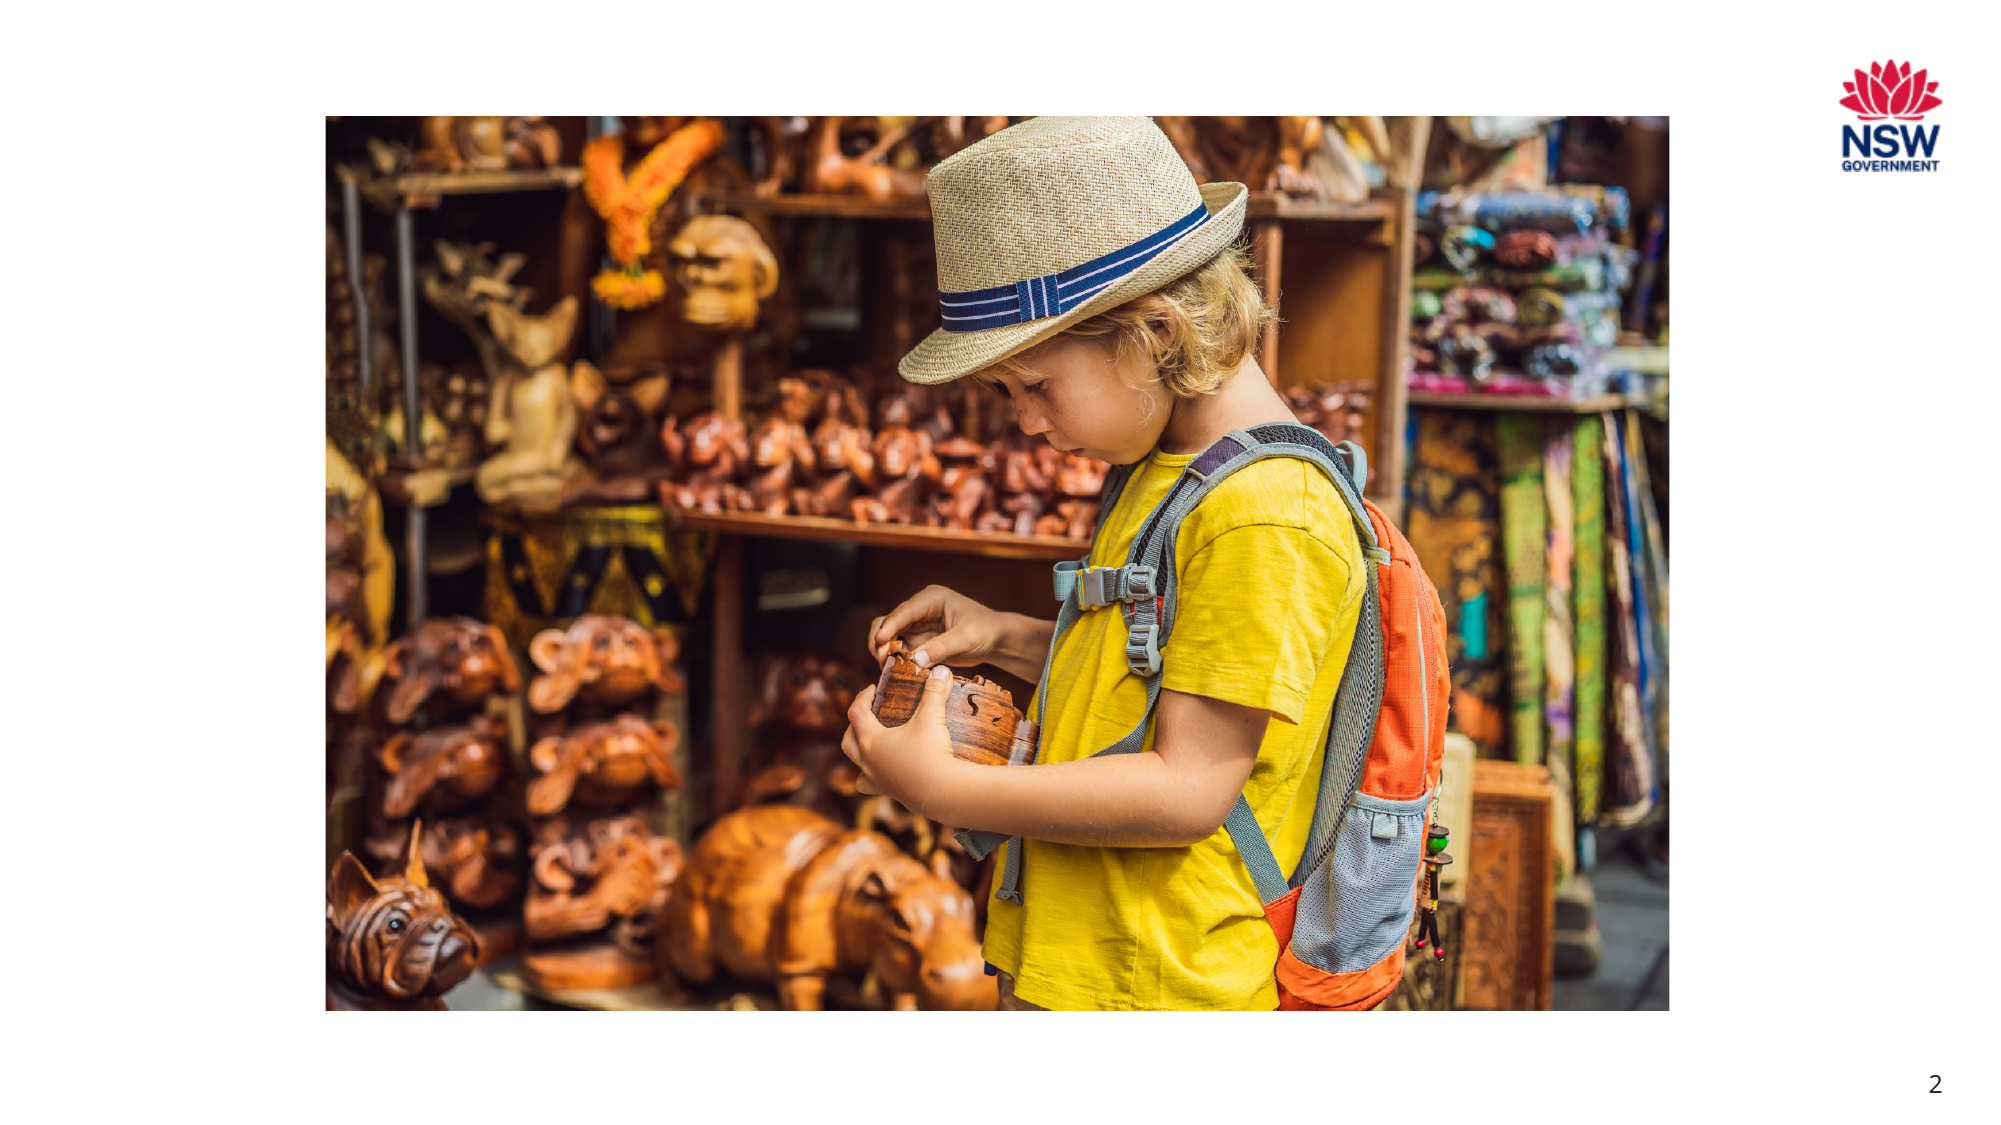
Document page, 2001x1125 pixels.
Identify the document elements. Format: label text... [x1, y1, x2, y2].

picture [1839, 59, 1943, 172]
slide_number 2 [1824, 1068, 1943, 1099]
picture [325, 116, 1670, 1011]
